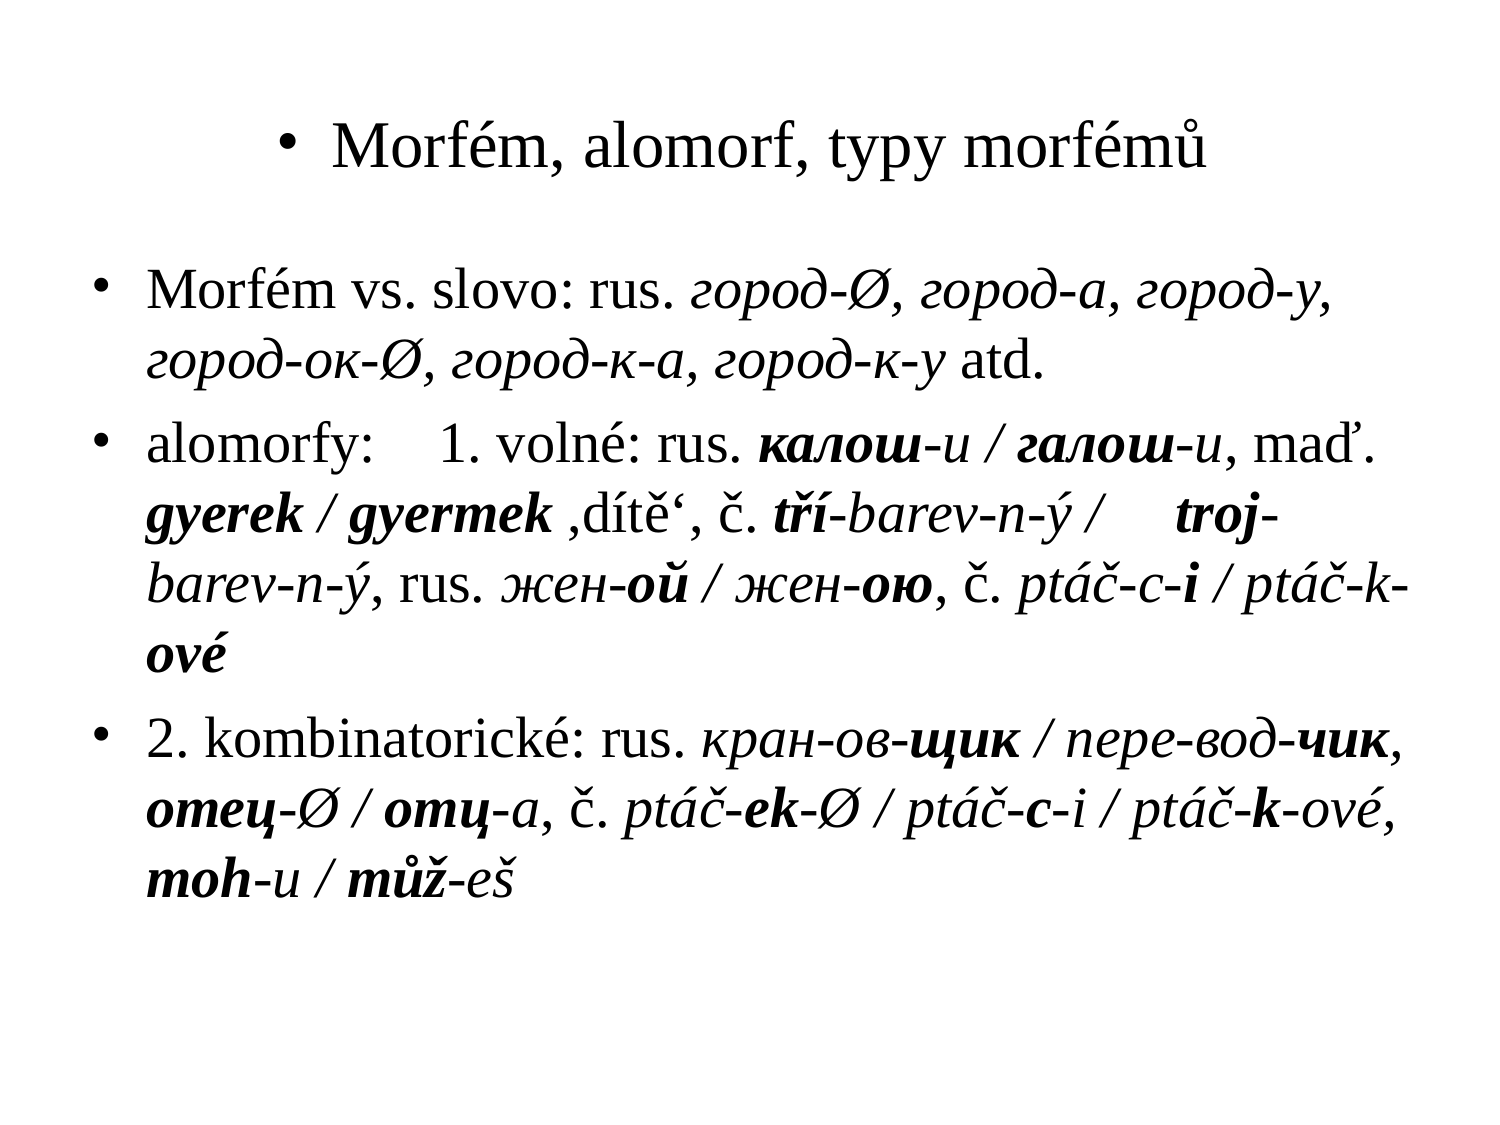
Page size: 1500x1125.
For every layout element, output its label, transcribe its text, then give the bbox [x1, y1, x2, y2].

title Morfém, alomorf, typy morfémů [76, 47, 1427, 235]
list Мorfém vs. slovo: rus. город-Ø, город-а, город-у, город-ок-Ø, город-к-а, город-к-у atd. alomorfy: 1. volné: rus. калош-и / галош-и, maď. gyerek / gyermek ,dítě‘, č. tří-barev-n-ý / troj-barev-n-ý, rus. жен-ой / жен-ою, č. ptáč-c-i / ptáč-k-ové 2. kombinatorické: rus. кран-ов-щик / пере-вод-чик, отец-Ø / отц-а, č. ptáč-ek-Ø / ptáč-c-i / ptáč-k-ové, moh-u / můž-eš [76, 242, 1427, 1072]
